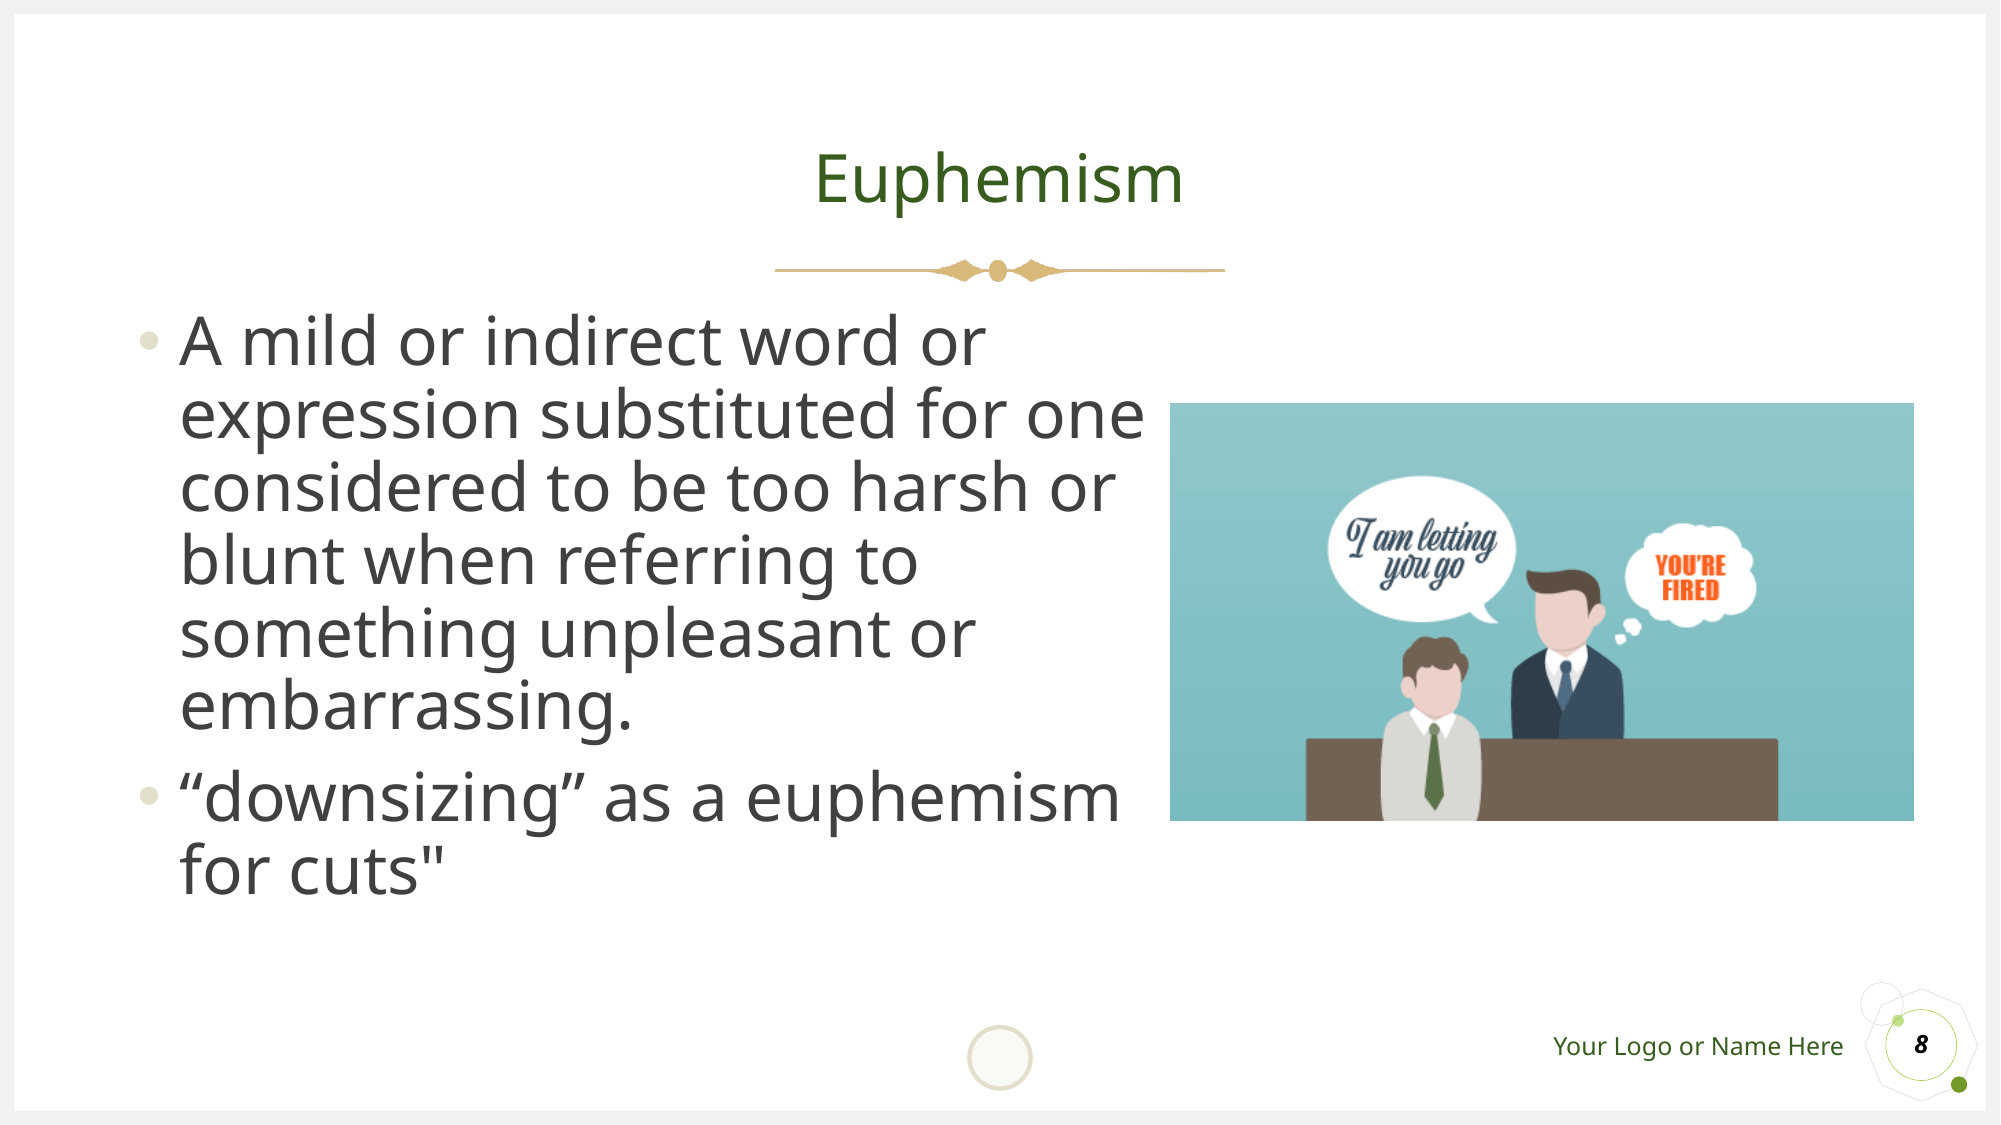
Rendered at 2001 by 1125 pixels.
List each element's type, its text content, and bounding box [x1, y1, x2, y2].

picture [775, 259, 1225, 282]
slide_number 8 [1885, 1009, 1957, 1081]
title Euphemism [137, 107, 1863, 256]
list A mild or indirect word or expression substituted for one considered to be too harsh or blunt when referring to something unpleasant or embarrassing. “downsizing” as a euphemism for cuts" [137, 307, 1171, 922]
picture [1170, 403, 1914, 821]
